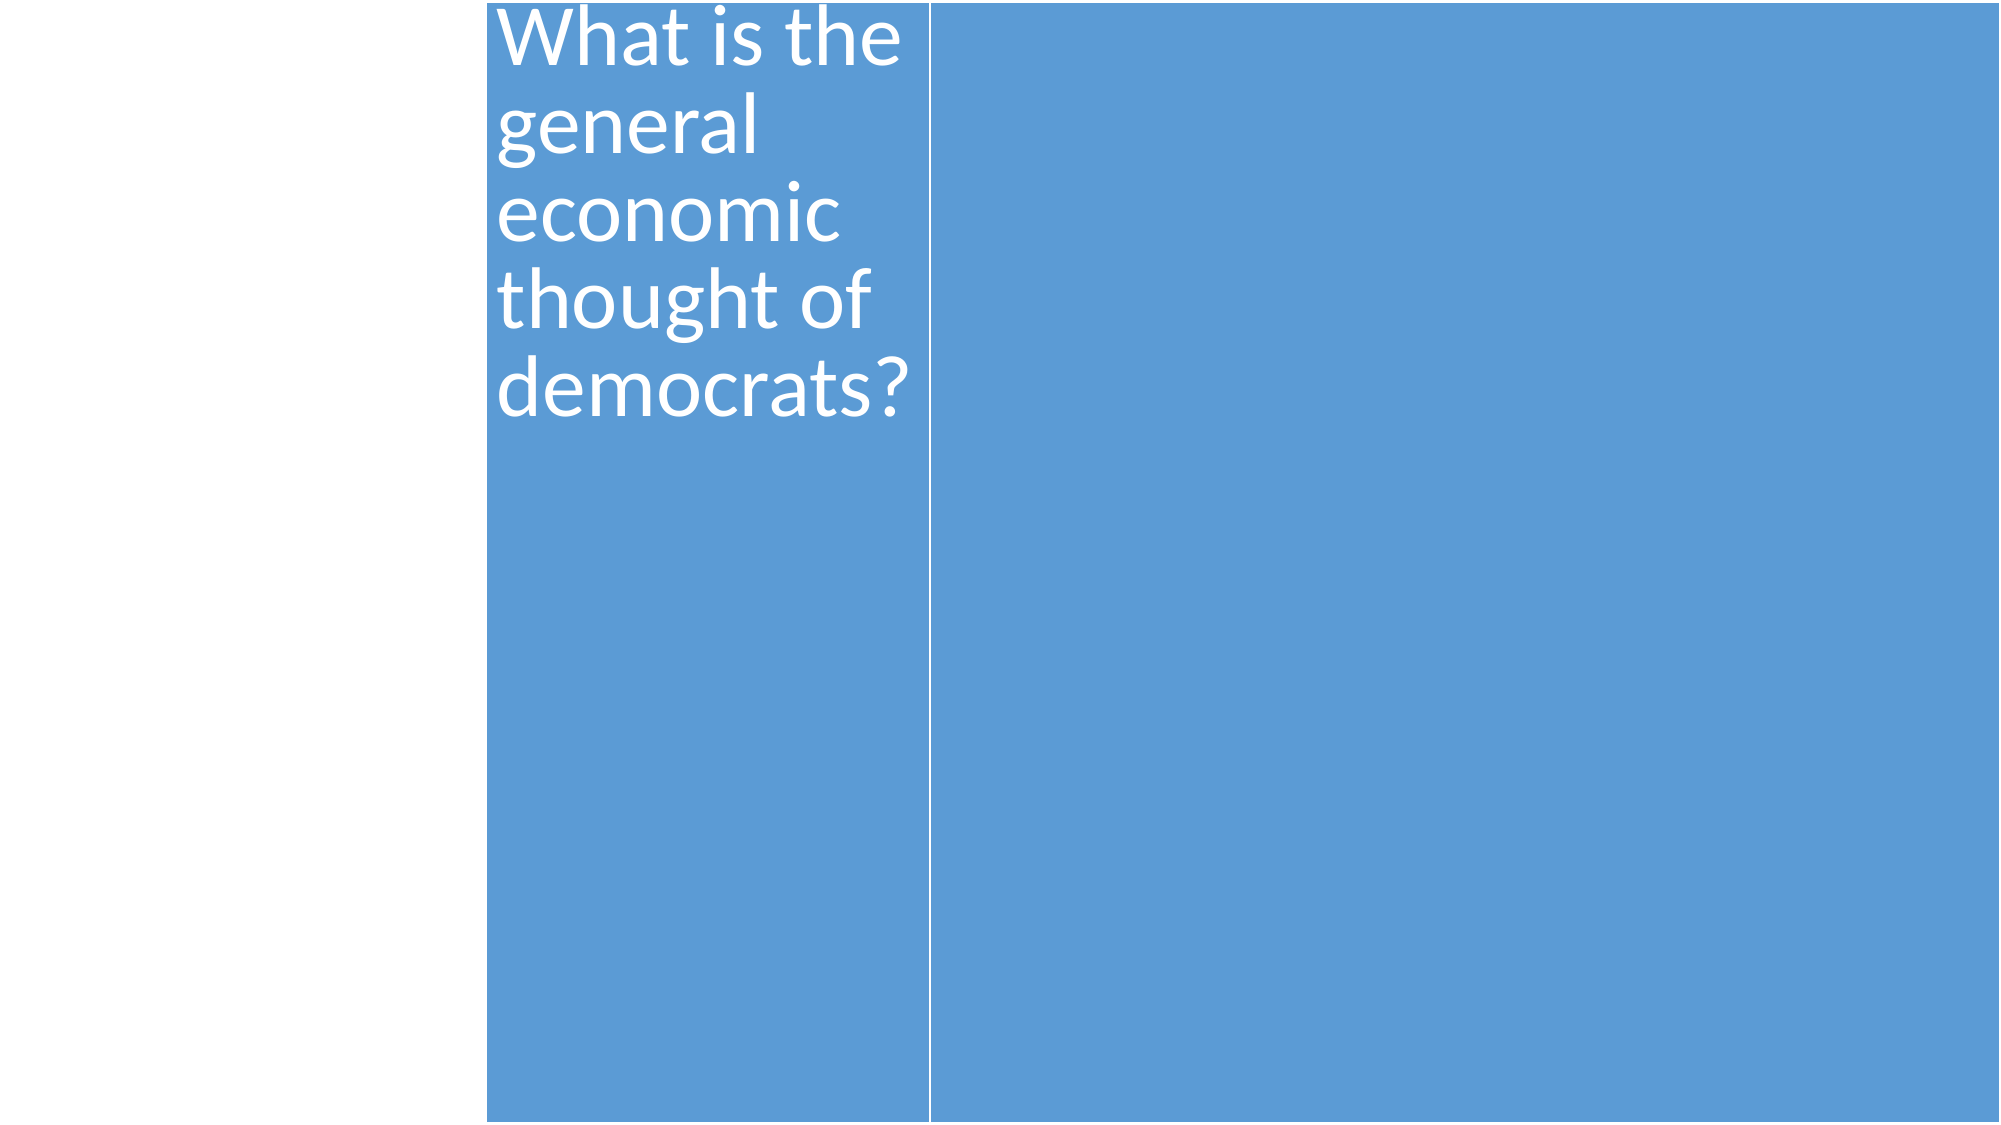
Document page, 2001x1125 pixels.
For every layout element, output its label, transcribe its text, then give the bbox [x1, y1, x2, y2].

table_header [931, 3, 1999, 1122]
table_header What is the general economic thought of democrats? [487, 3, 929, 1122]
